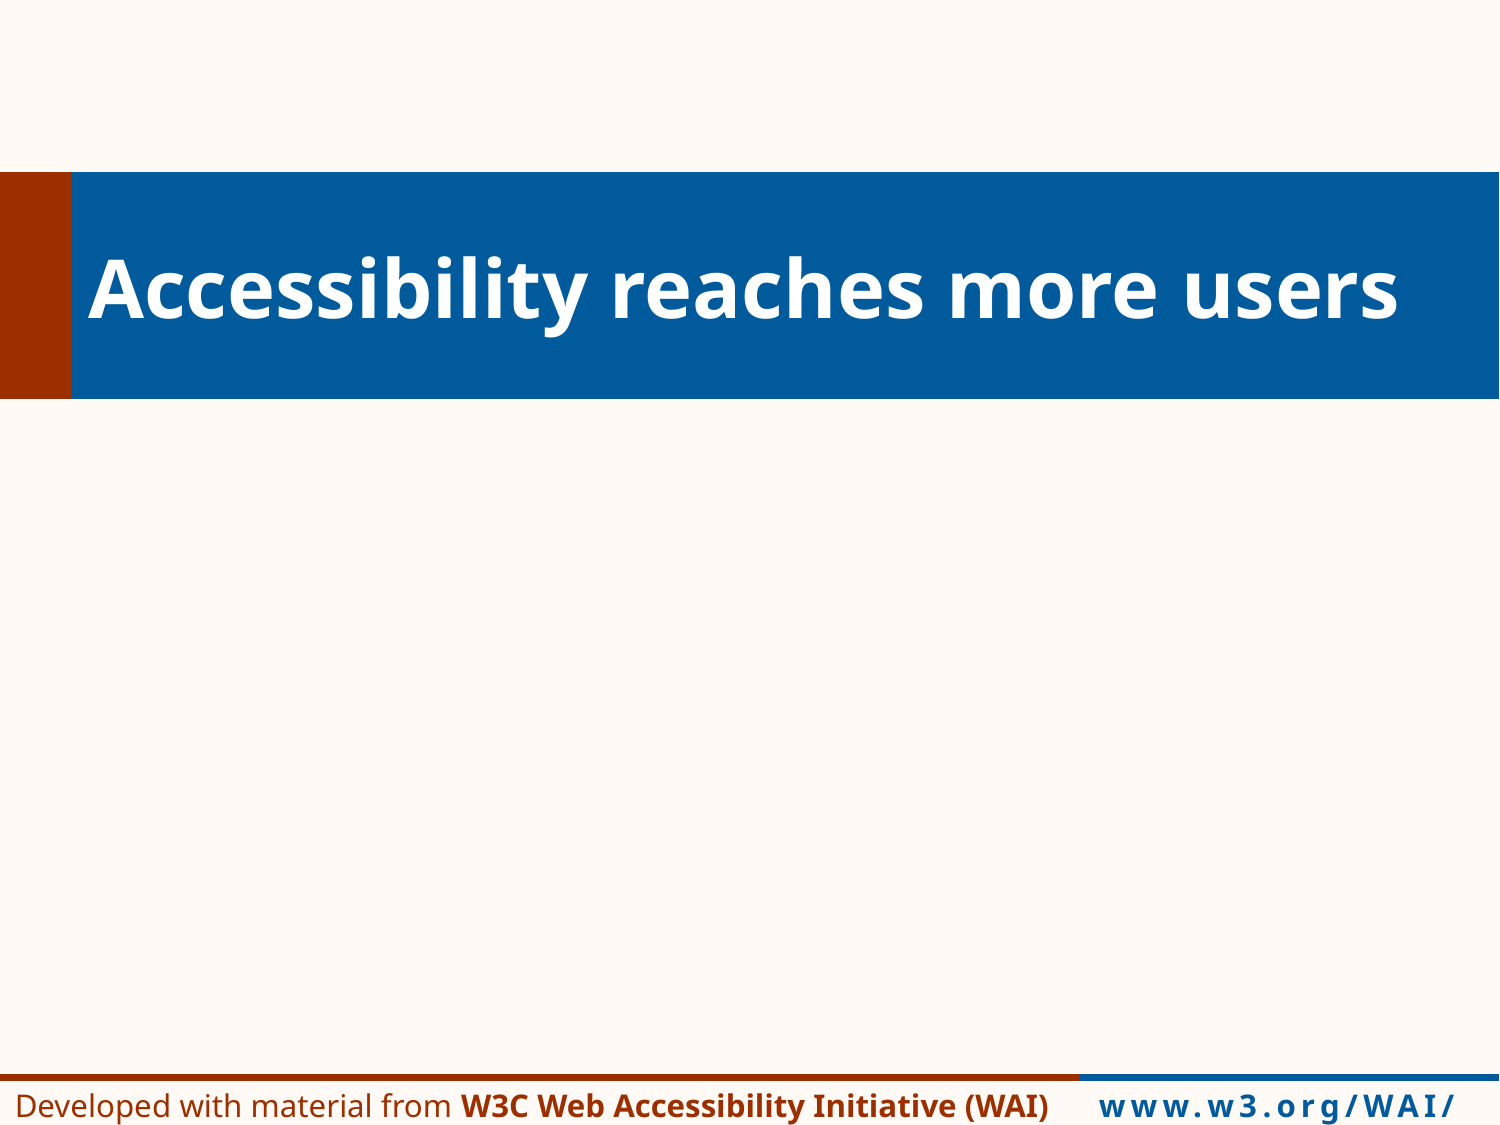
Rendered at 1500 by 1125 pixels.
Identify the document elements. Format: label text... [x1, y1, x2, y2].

title Accessibility reaches more users [72, 172, 1499, 399]
